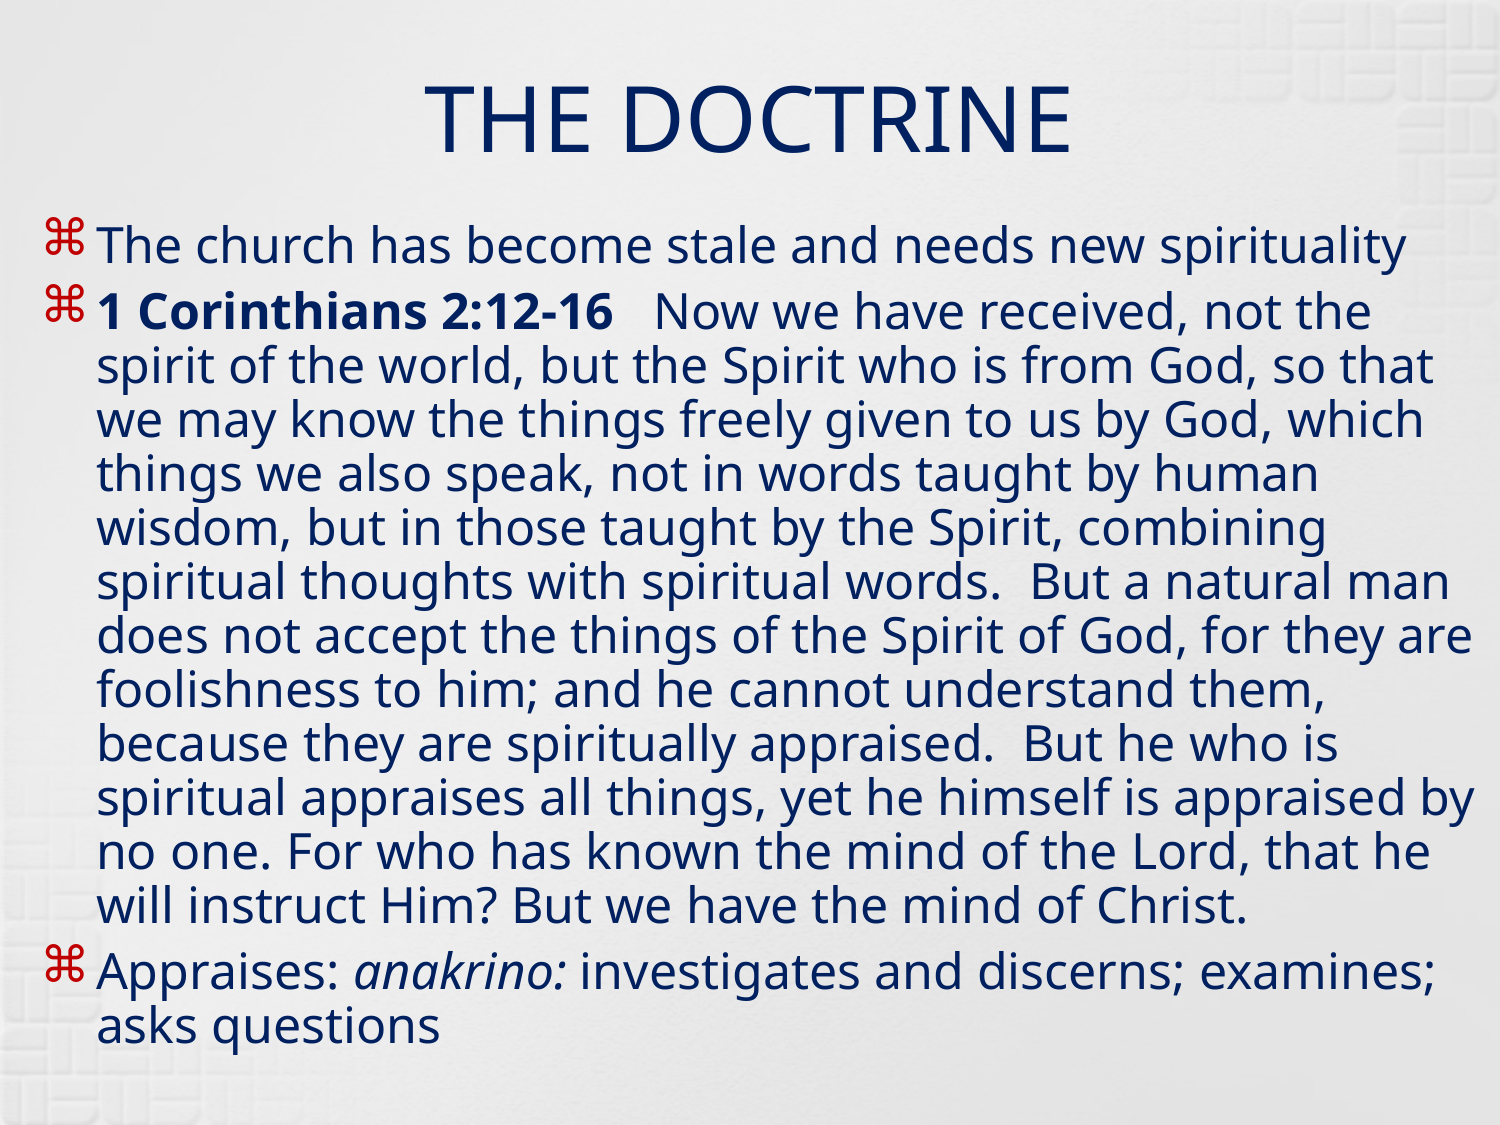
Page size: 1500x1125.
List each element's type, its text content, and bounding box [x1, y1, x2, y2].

list The church has become stale and needs new spirituality 1 Corinthians 2:12-16 Now we have received, not the spirit of the world, but the Spirit who is from God, so that we may know the things freely given to us by God, which things we also speak, not in words taught by human wisdom, but in those taught by the Spirit, combining spiritual thoughts with spiritual words. But a natural man does not accept the things of the Spirit of God, for they are foolishness to him; and he cannot understand them, because they are spiritually appraised. But he who is spiritual appraises all things, yet he himself is appraised by no one. For who has known the mind of the Lord, that he will instruct Him? But we have the mind of Christ. Appraises: anakrino: investigates and discerns; examines; asks questions [24, 212, 1500, 1125]
title THE DOCTRINE [75, 45, 1425, 188]
